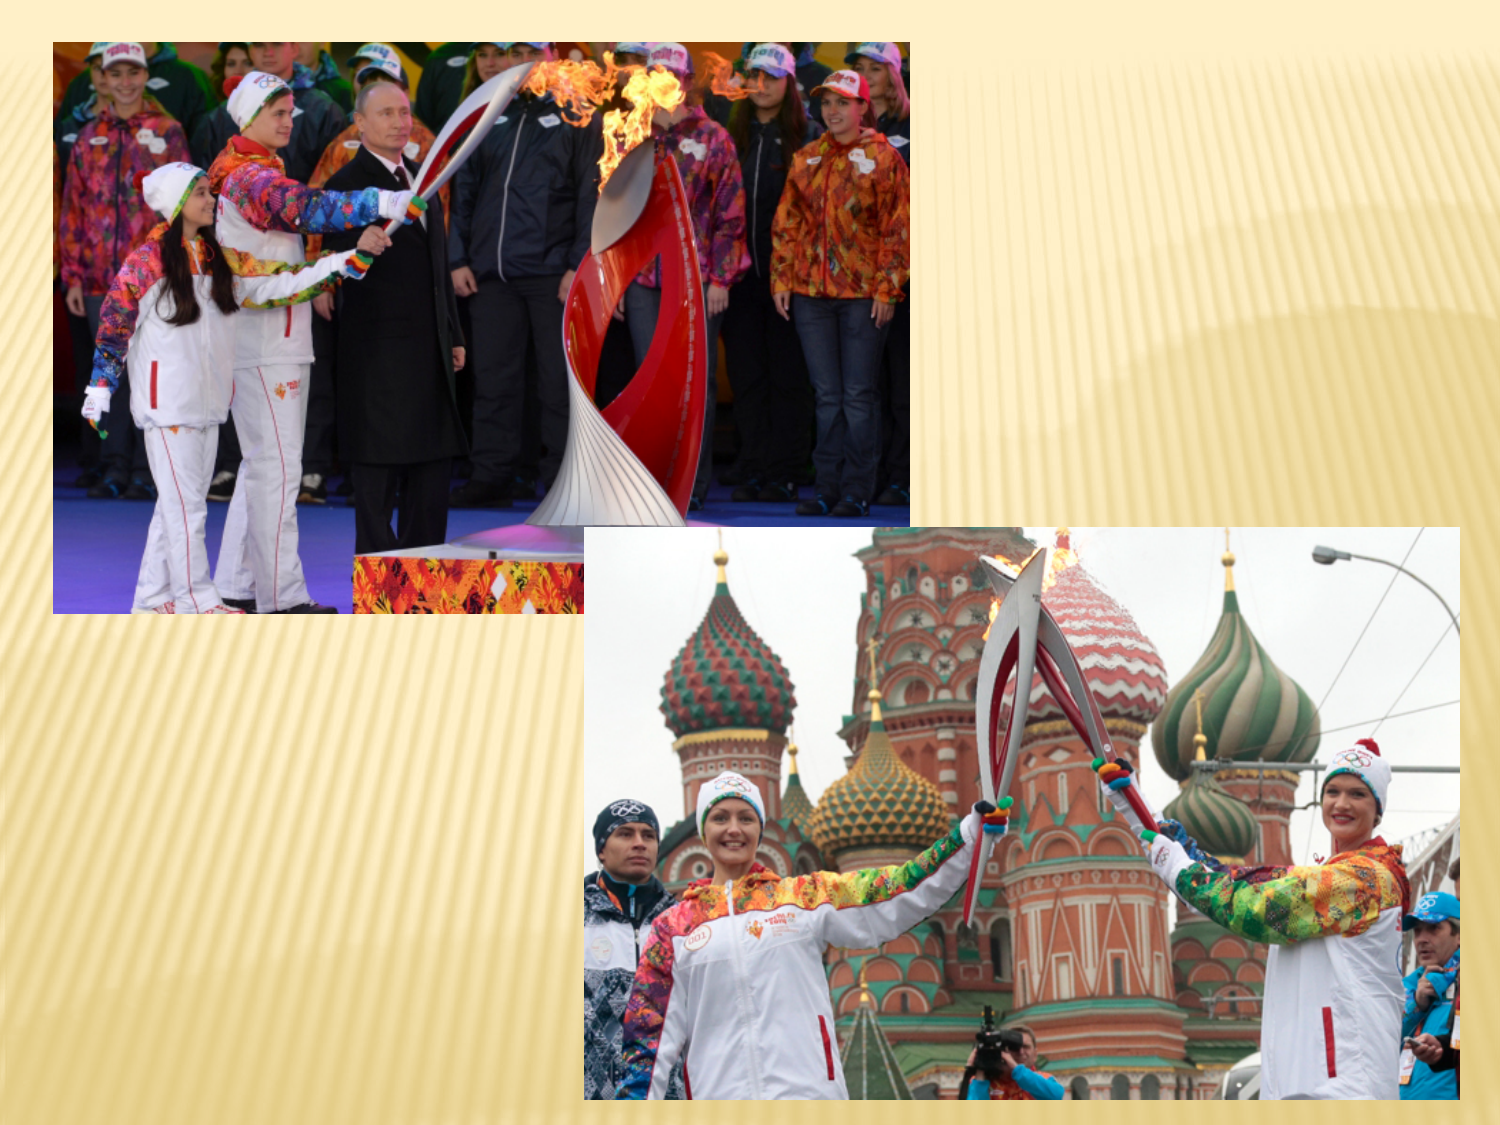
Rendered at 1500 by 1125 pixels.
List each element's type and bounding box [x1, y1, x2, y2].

picture [52, 42, 1460, 1100]
